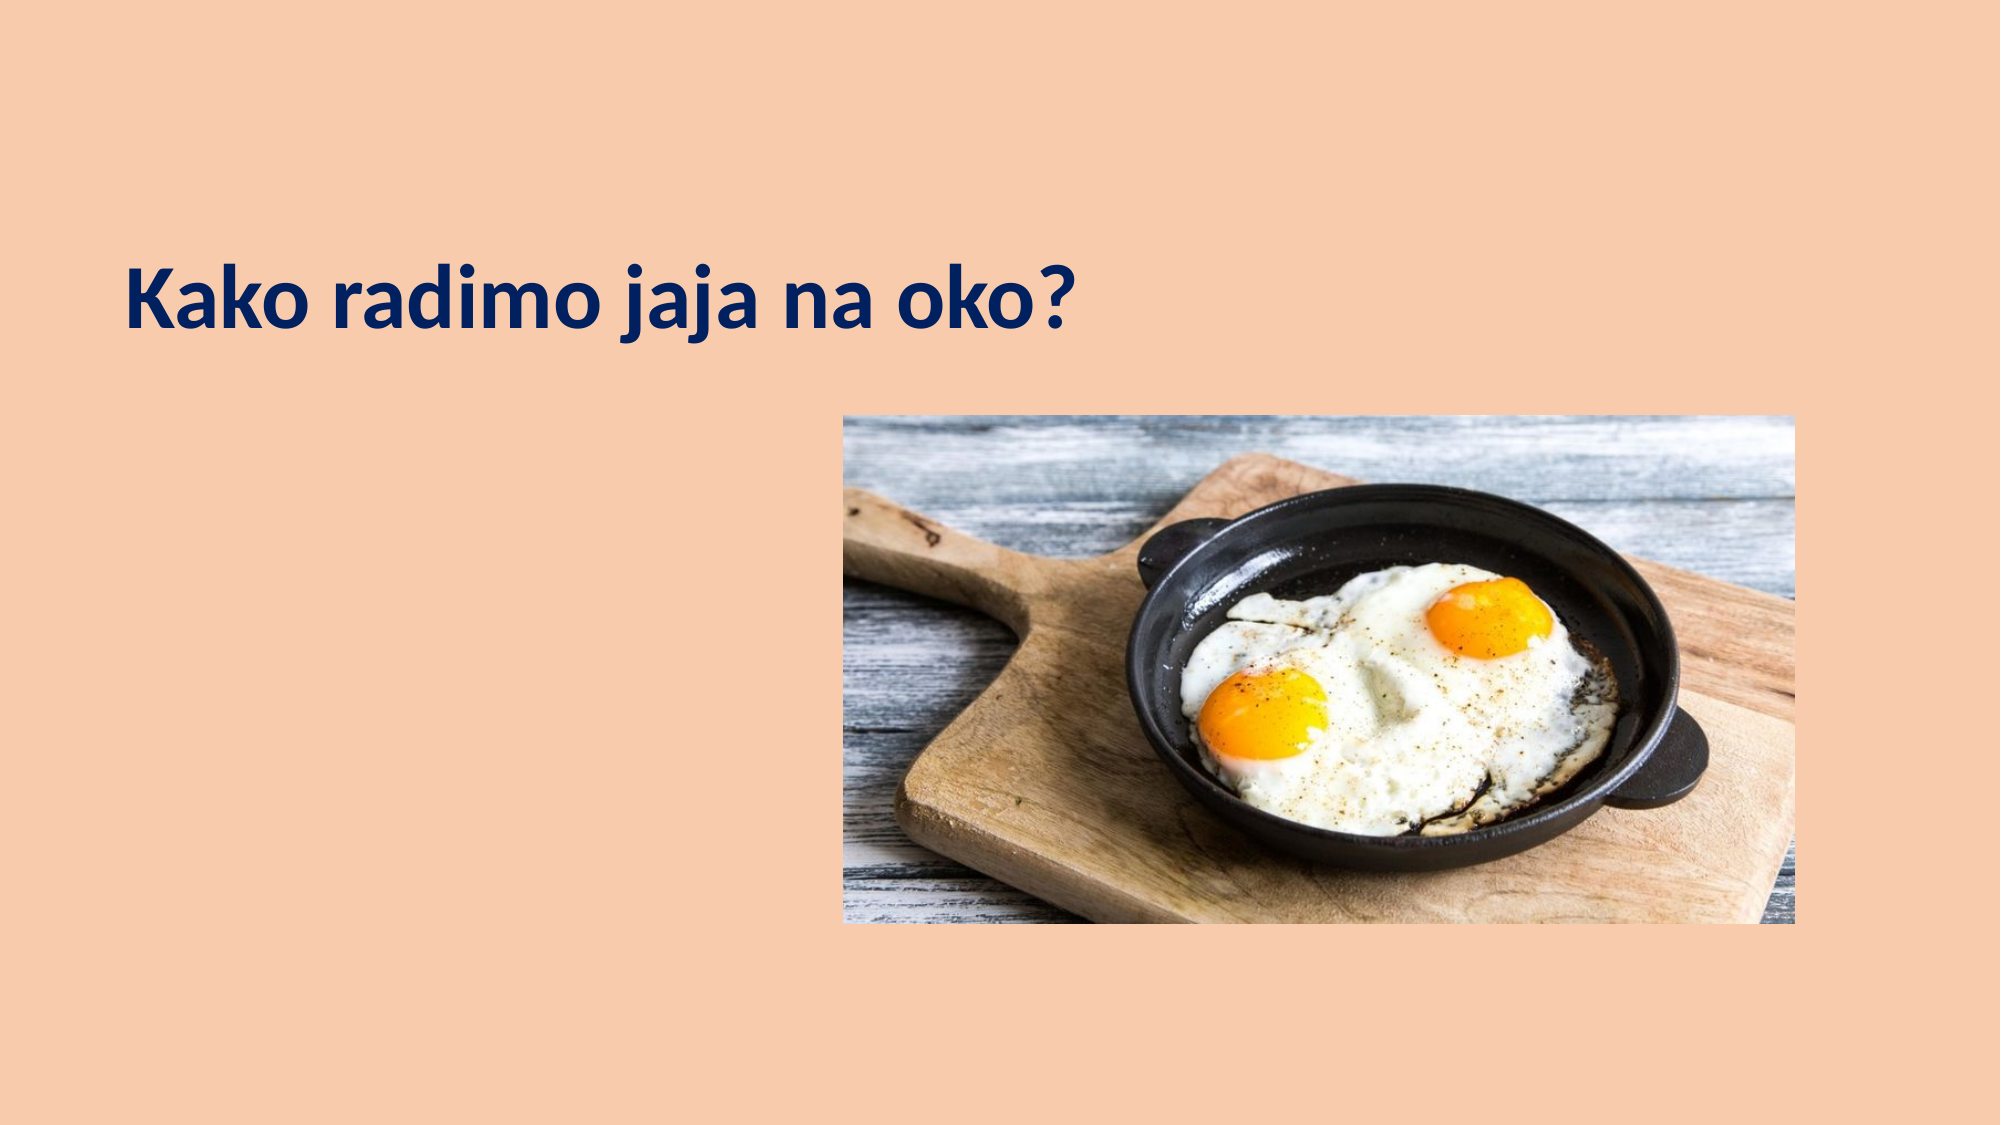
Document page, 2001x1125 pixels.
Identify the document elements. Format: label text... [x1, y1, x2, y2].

picture [842, 415, 1795, 925]
title Kako radimo jaja na oko? [110, 190, 1836, 408]
